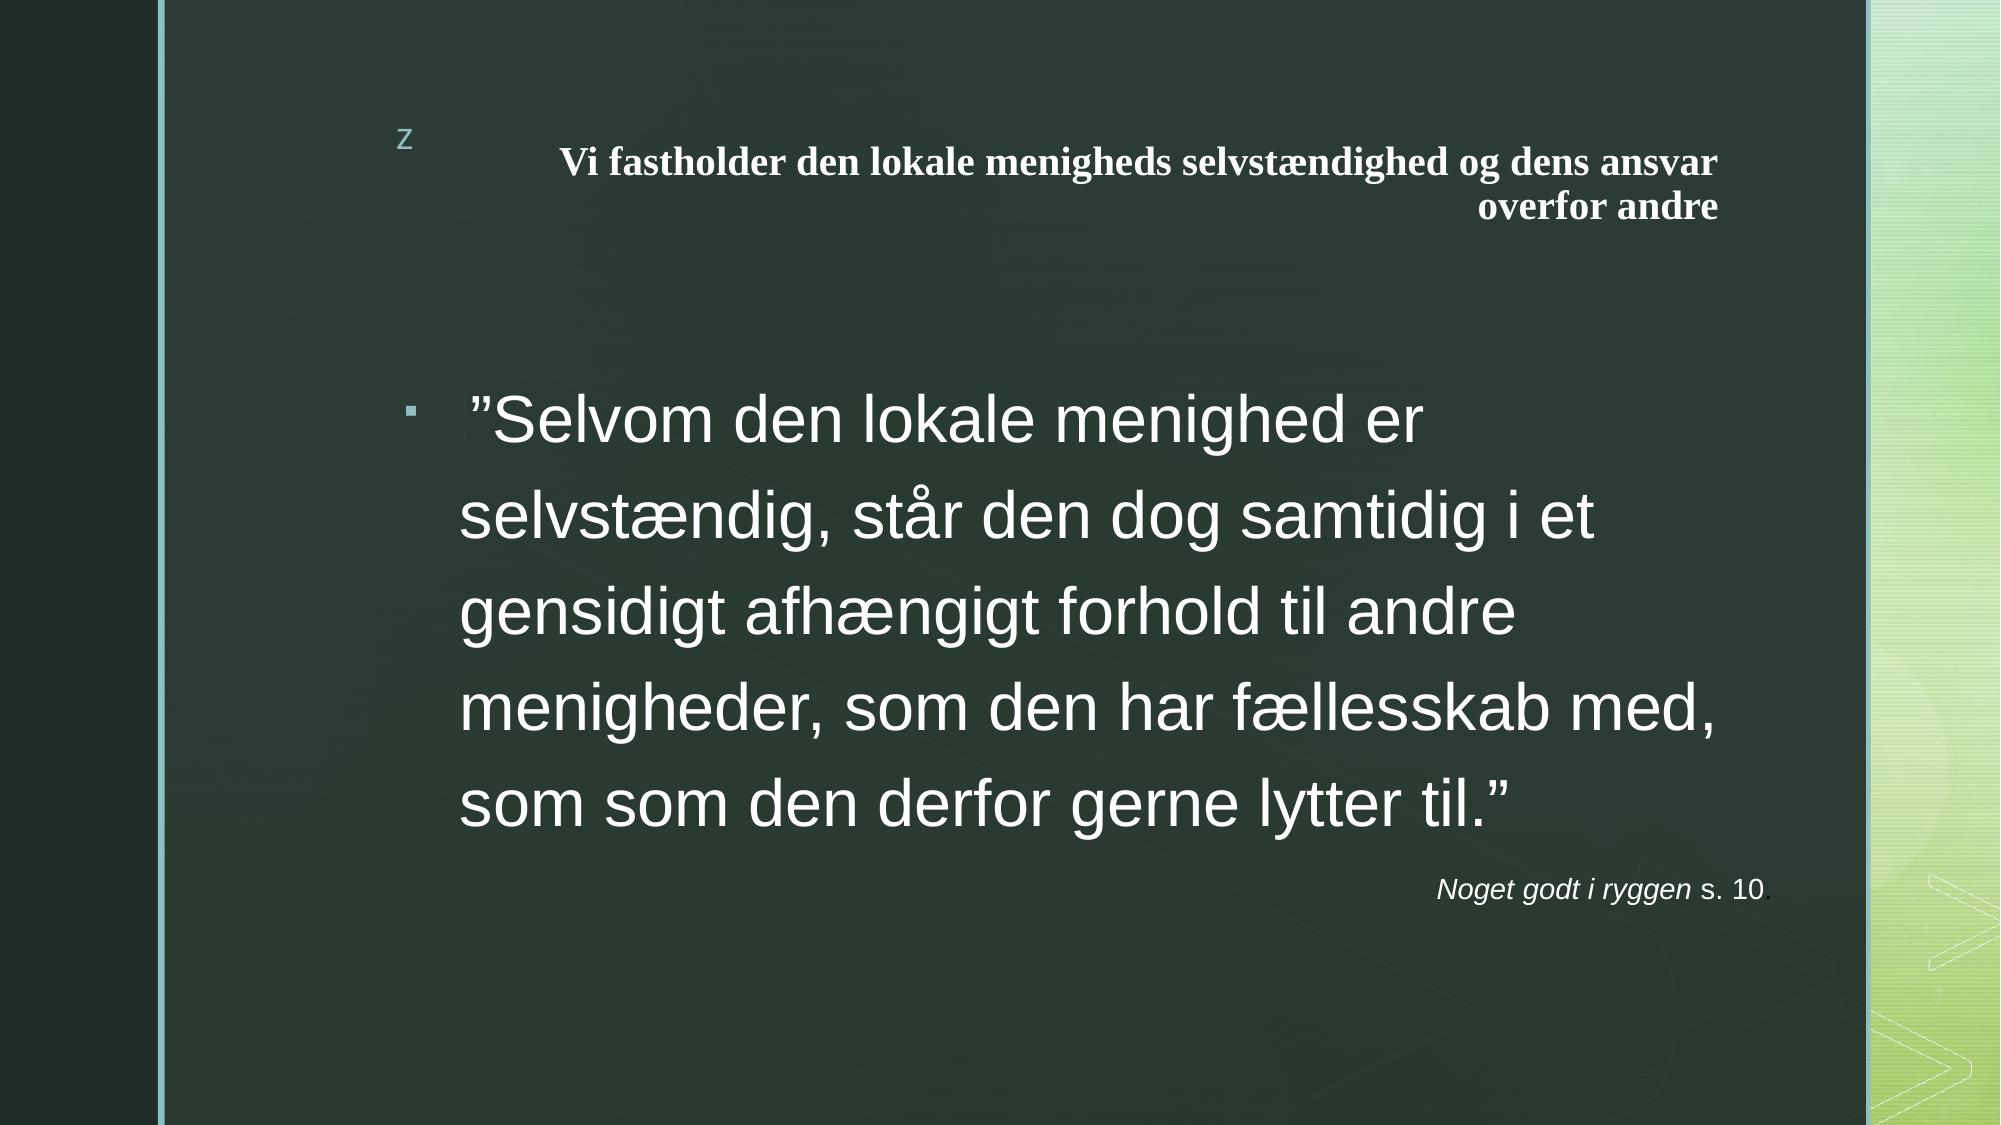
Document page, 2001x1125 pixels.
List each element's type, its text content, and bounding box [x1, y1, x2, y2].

list ”Selvom den lokale menighed er selvstændig, står den dog samtidig i et gensidigt afhængigt forhold til andre menigheder, som den har fællesskab med, som som den derfor gerne lytter til.” Noget godt i ryggen s. 10. [388, 312, 1796, 1046]
title Vi fastholder den lokale menigheds selvstændighed og dens ansvar overfor andre [428, 132, 1734, 310]
picture [1871, 0, 2001, 1125]
